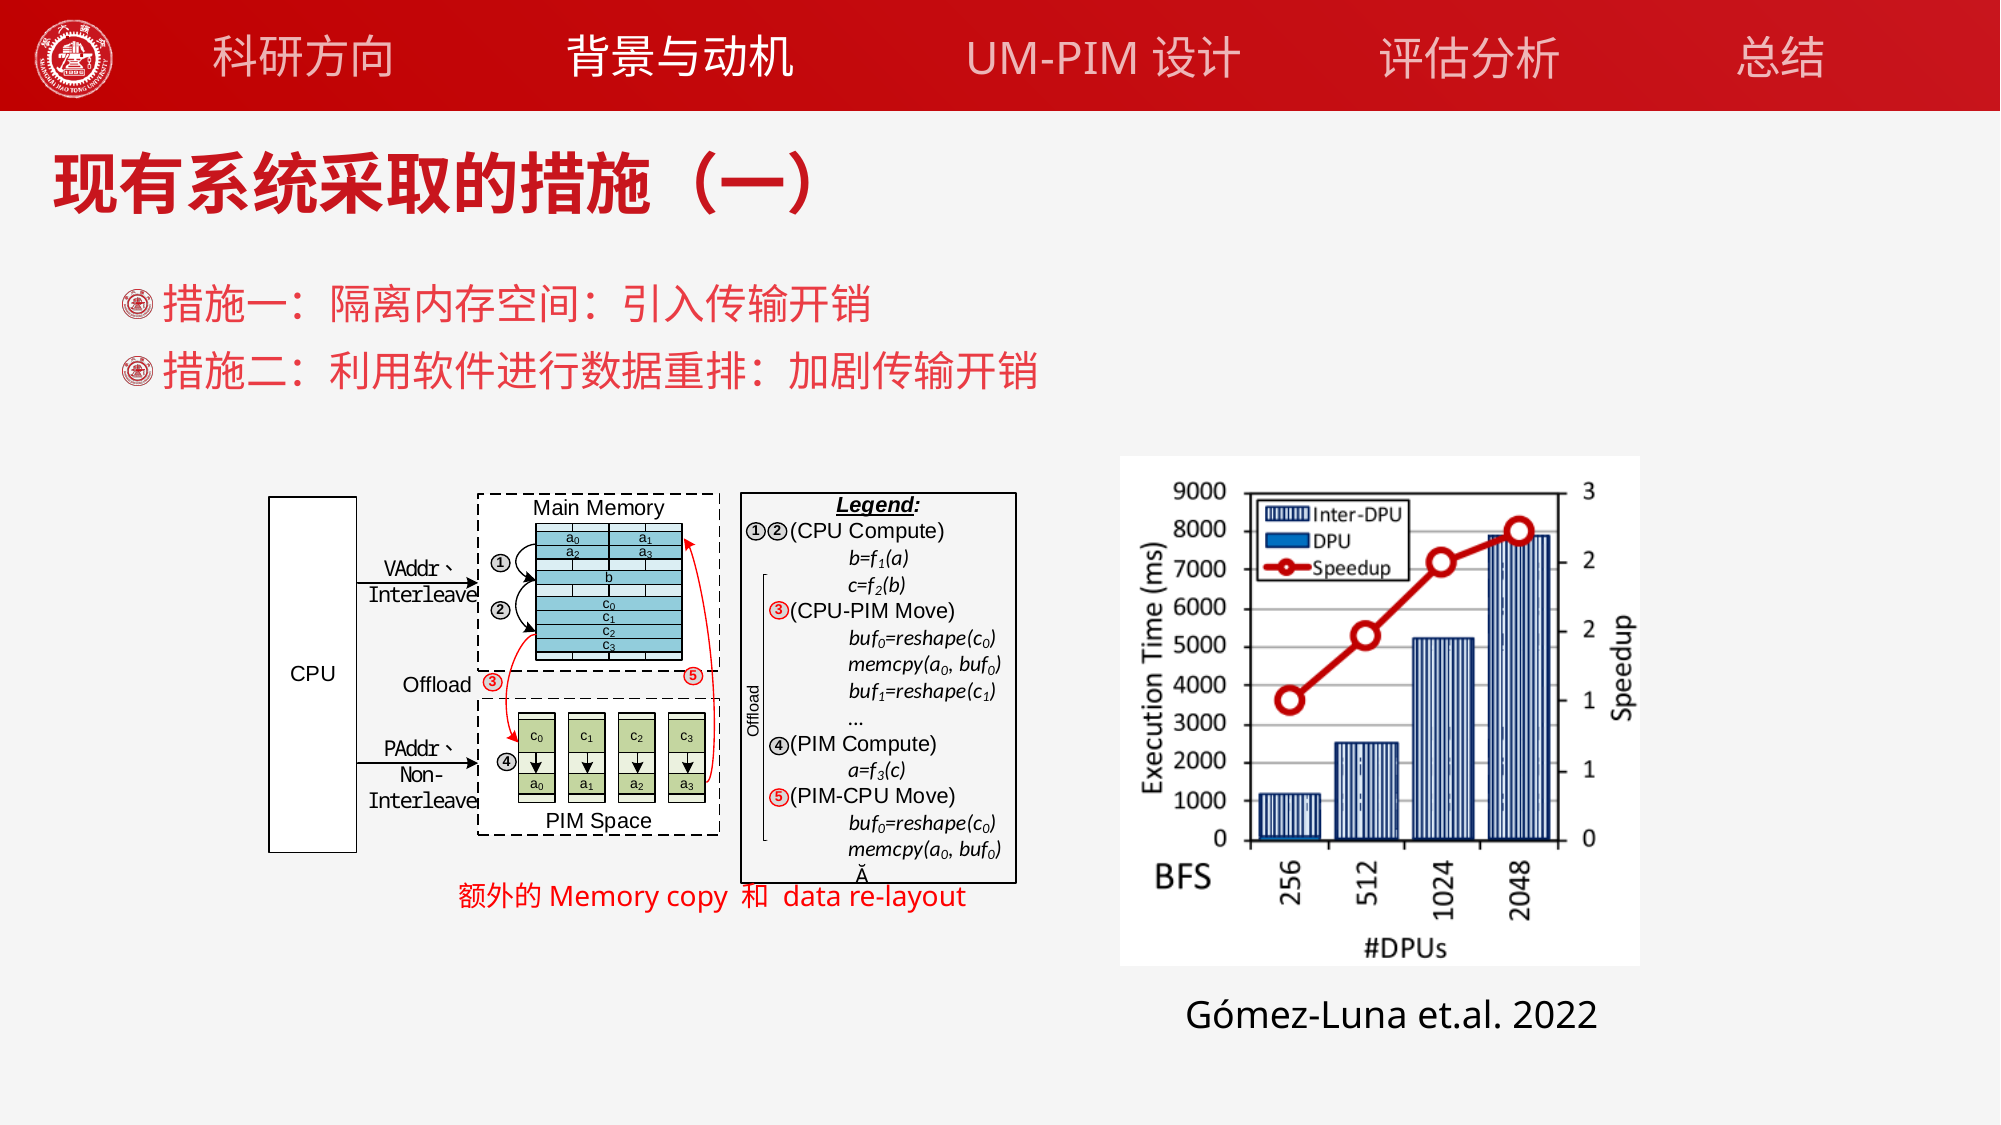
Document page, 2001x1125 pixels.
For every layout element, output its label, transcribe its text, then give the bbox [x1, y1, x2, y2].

title 现有系统采取的措施（一） [37, 143, 1869, 239]
text_box Gómez-Luna et.al. 2022 [1170, 984, 1641, 1044]
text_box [240, 462, 1030, 888]
picture [122, 289, 153, 319]
list 措施一：隔离内存空间：引入传输开销 措施二：利用软件进行数据重排：加剧传输开销 [108, 276, 1940, 1084]
text_box 背景与动机 [550, 19, 953, 90]
picture [1120, 456, 1640, 966]
picture [30, 13, 120, 102]
text_box 评估分析 [1363, 22, 1720, 92]
text_box 科研方向 [197, 20, 601, 91]
text_box 总结 [1720, 21, 2000, 92]
text_box UM-PIM设计 [950, 21, 1354, 92]
text_box 额外的Memory copy 和 data re-layout [443, 888, 1019, 920]
picture [122, 356, 153, 386]
